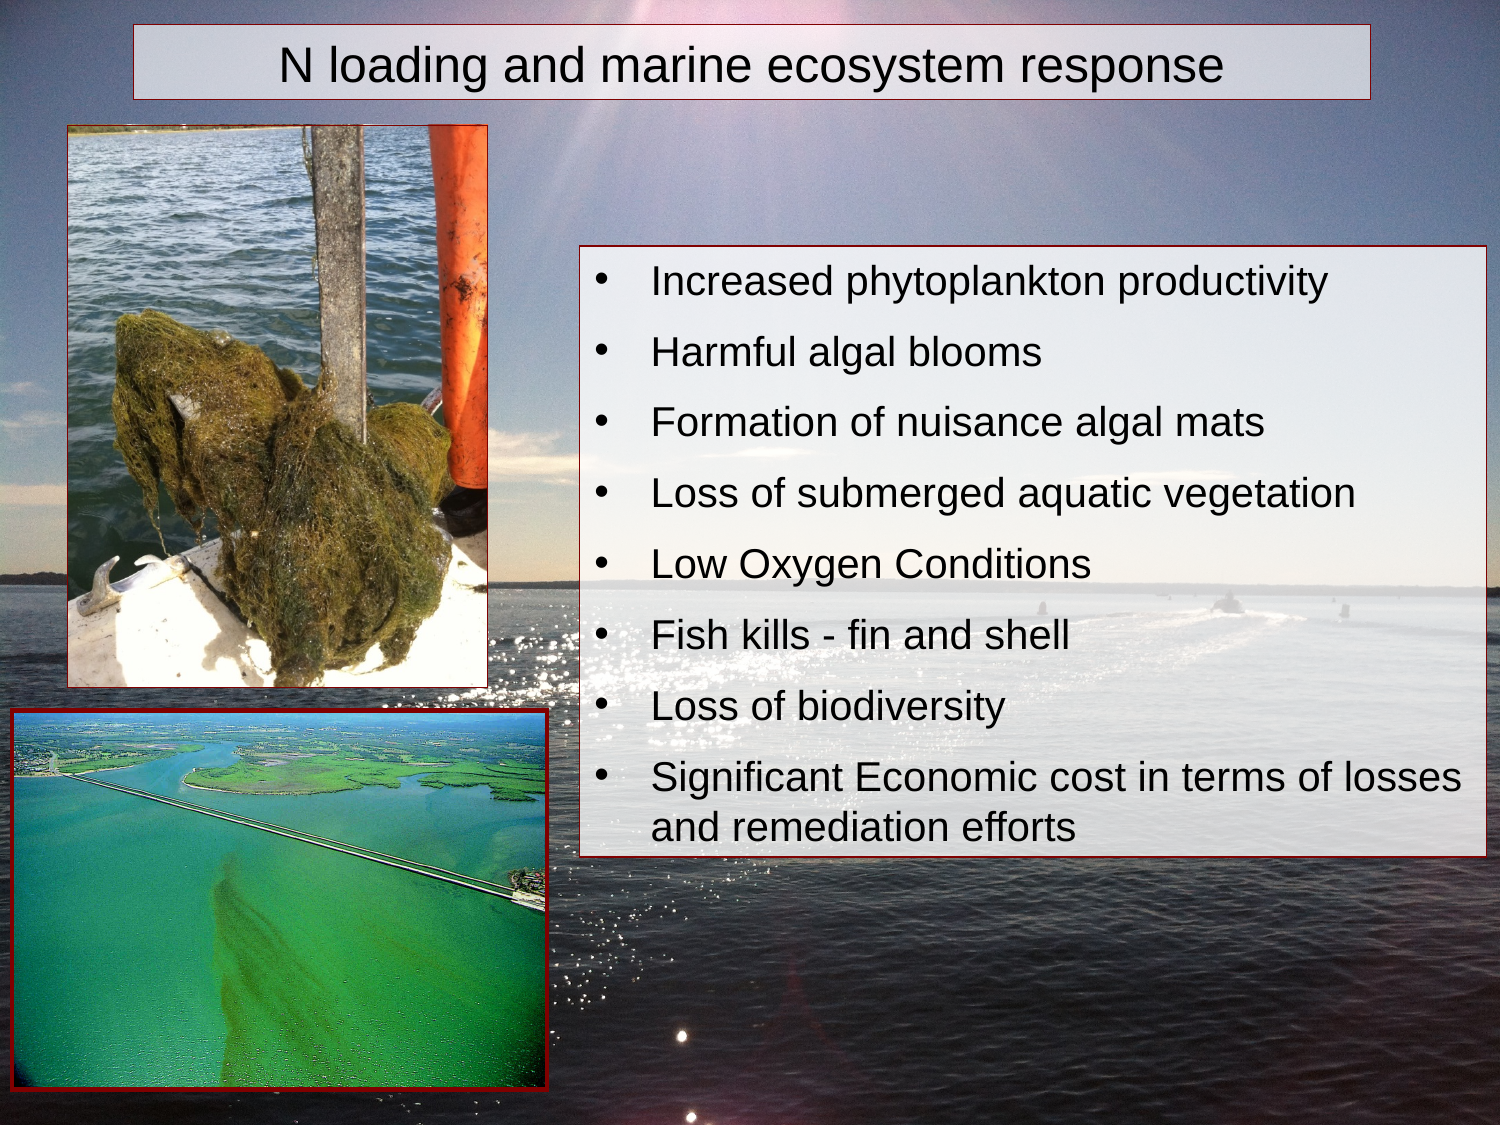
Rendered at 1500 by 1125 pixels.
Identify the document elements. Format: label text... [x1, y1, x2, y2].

text_box N loading and marine ecosystem response [133, 24, 1371, 100]
text_box Increased phytoplankton productivity Harmful algal blooms Formation of nuisance algal mats Loss of submerged aquatic vegetation Low Oxygen Conditions Fish kills - fin and shell Loss of biodiversity Significant Economic cost in terms of losses and remediation efforts [579, 245, 1487, 858]
picture [0, 0, 1500, 1125]
